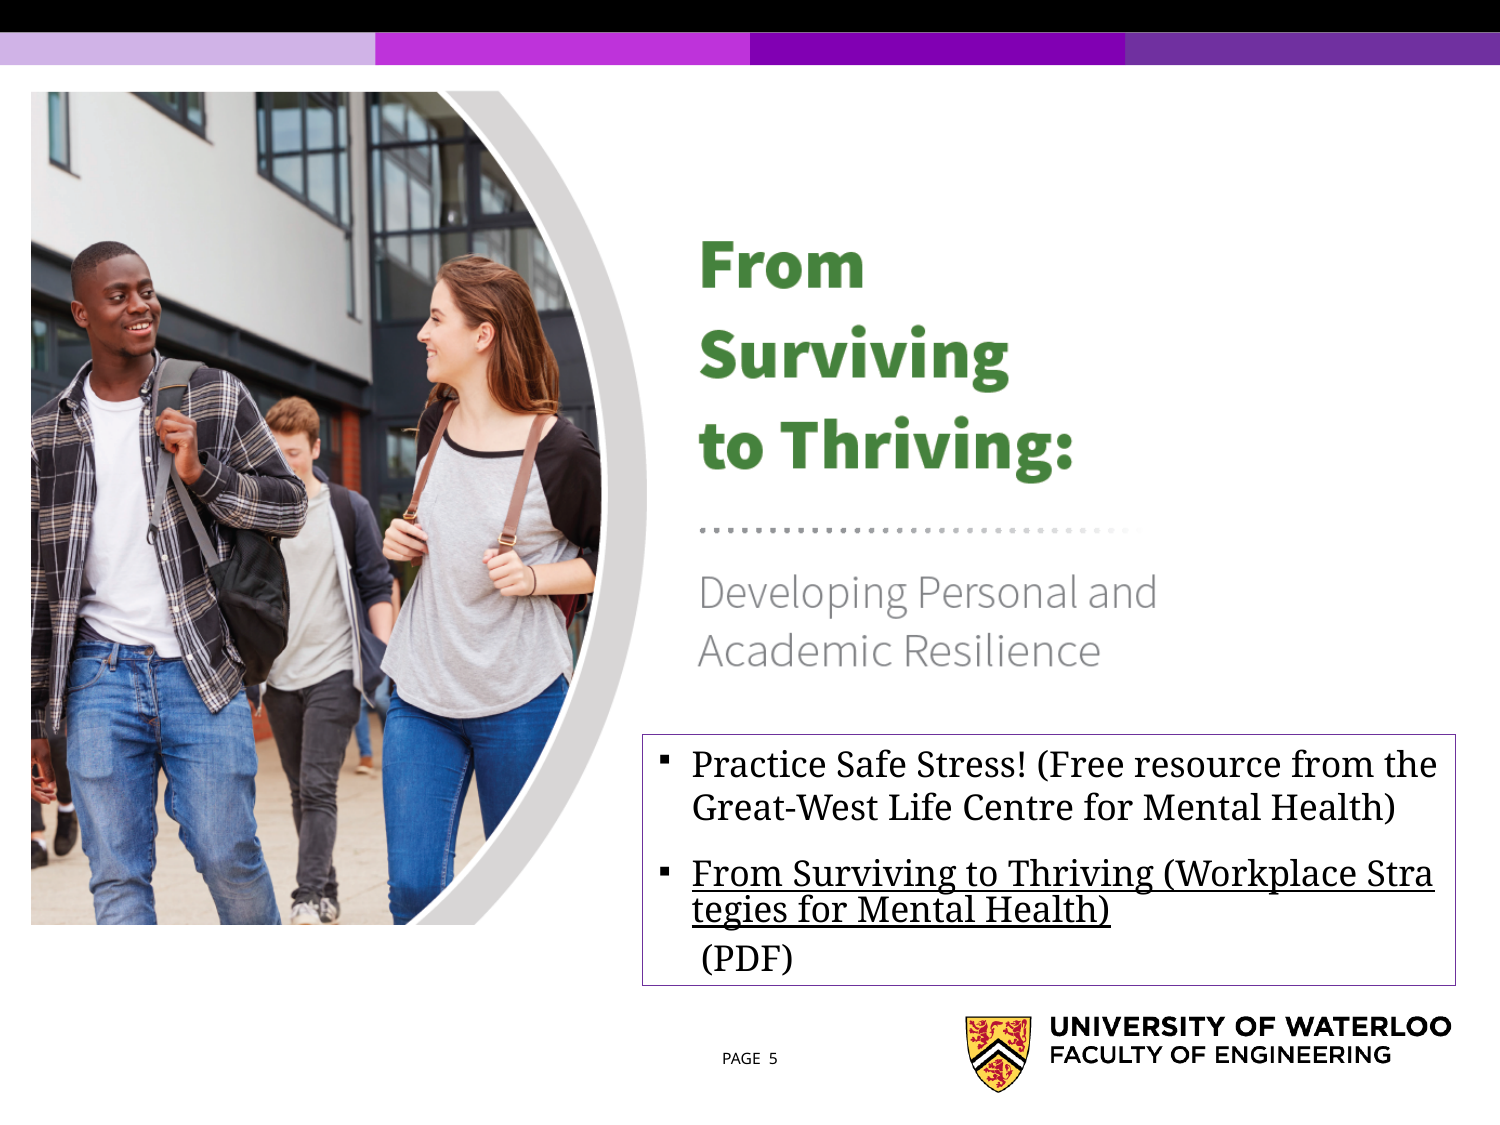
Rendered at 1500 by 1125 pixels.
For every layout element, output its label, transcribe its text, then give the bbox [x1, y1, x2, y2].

picture [886, 956, 1500, 1125]
slide_number PAGE 5 [687, 1039, 813, 1081]
list Practice Safe Stress! (Free resource from the Great-West Life Centre for Mental Health) From Surviving to Thriving (Workplace Strategies for Mental Health) (PDF) [642, 734, 1456, 986]
picture [31, 80, 1186, 925]
